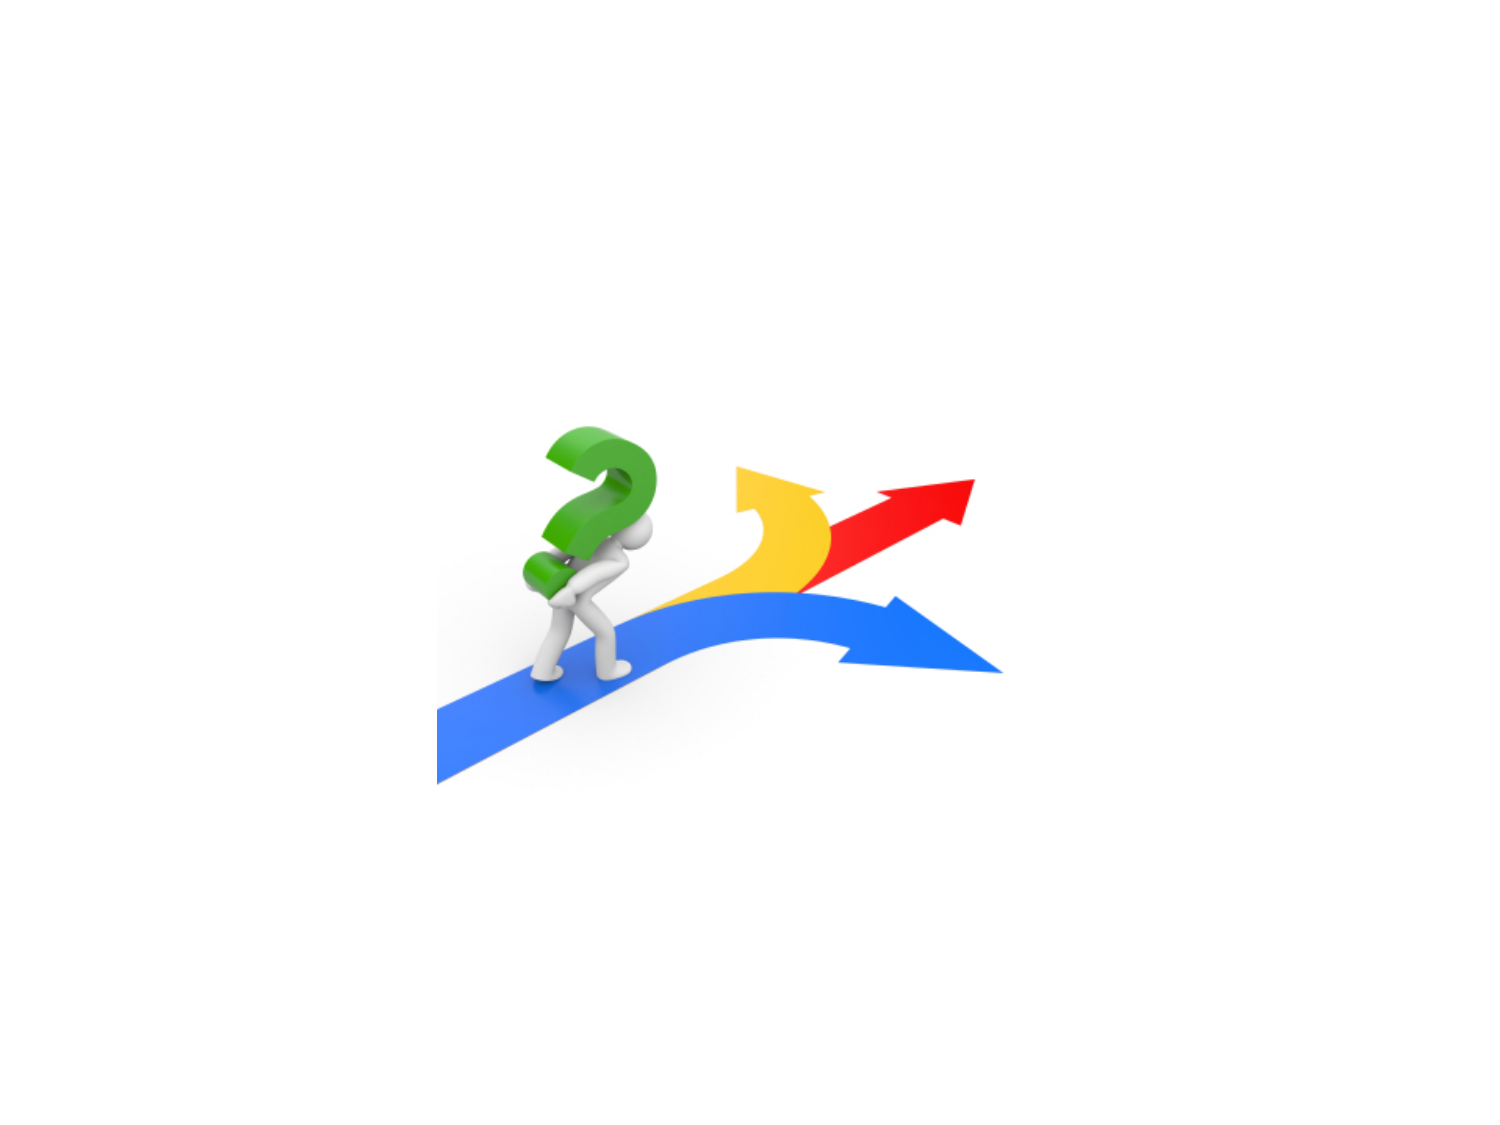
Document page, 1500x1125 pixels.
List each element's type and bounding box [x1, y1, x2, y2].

picture [437, 327, 1063, 798]
